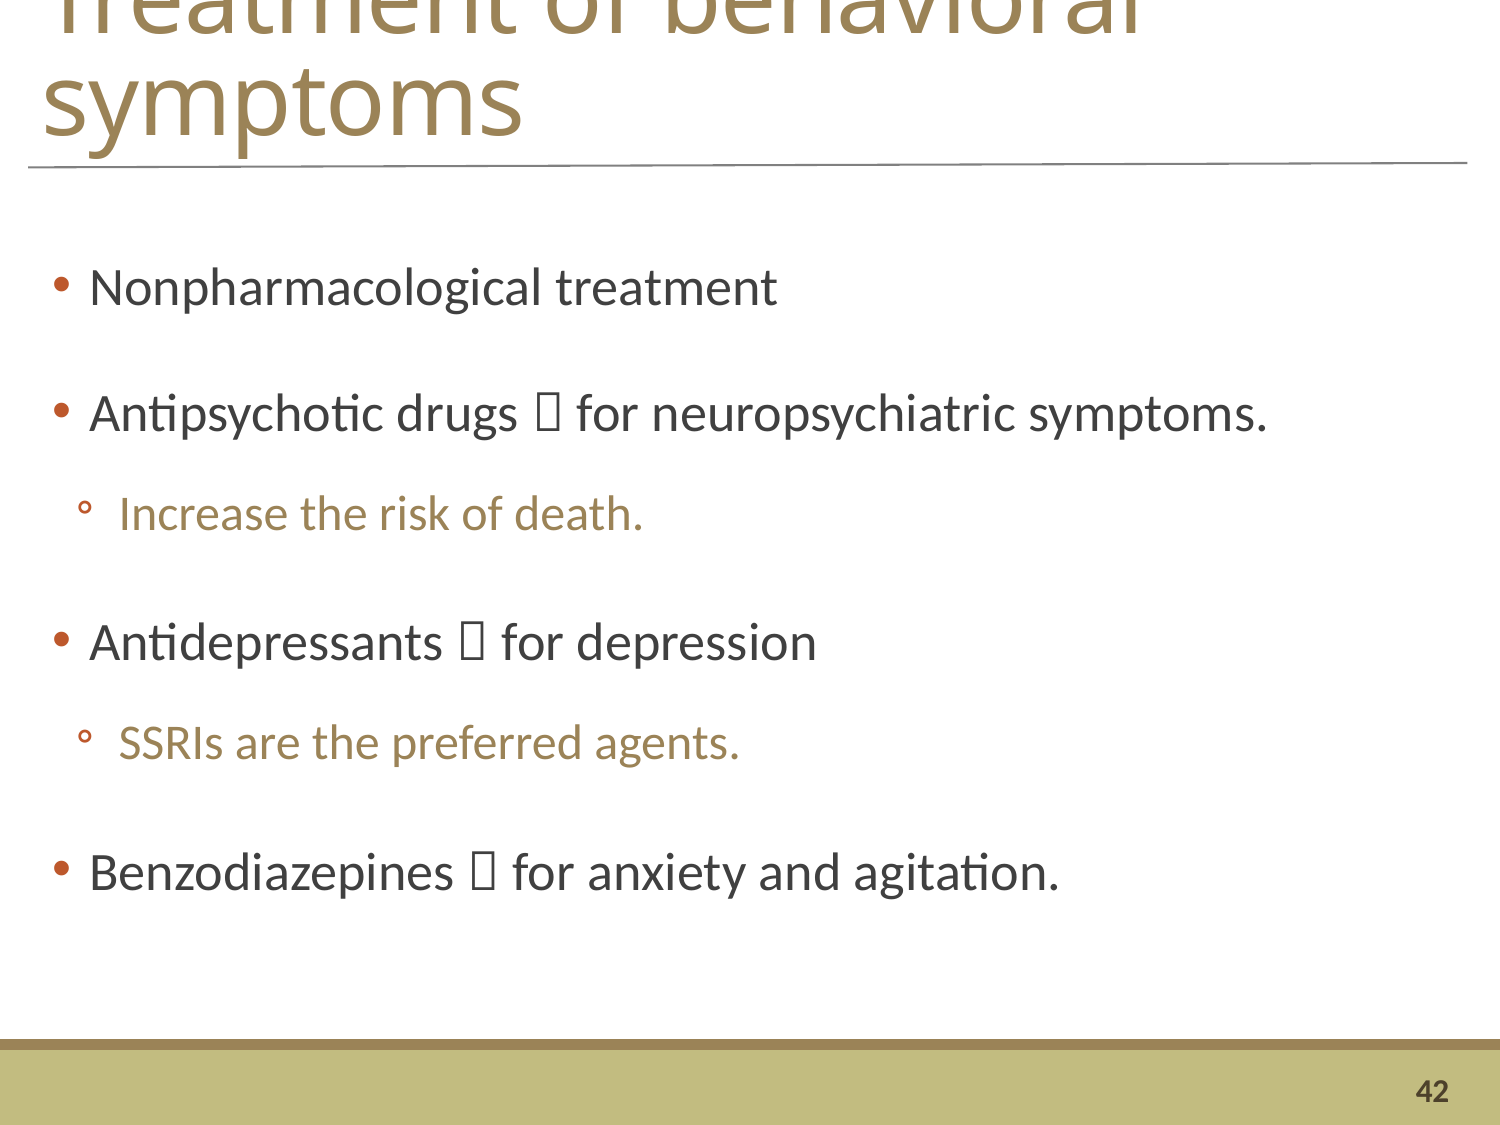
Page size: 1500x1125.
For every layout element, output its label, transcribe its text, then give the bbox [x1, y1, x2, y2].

slide_number 42 [1302, 1059, 1465, 1120]
title Treatment of behavioral symptoms [26, 27, 1468, 163]
list Nonpharmacological treatment Antipsychotic drugs  for neuropsychiatric symptoms. Increase the risk of death. Antidepressants  for depression SSRIs are the preferred agents. Benzodiazepines  for anxiety and agitation. [43, 210, 1468, 1000]
